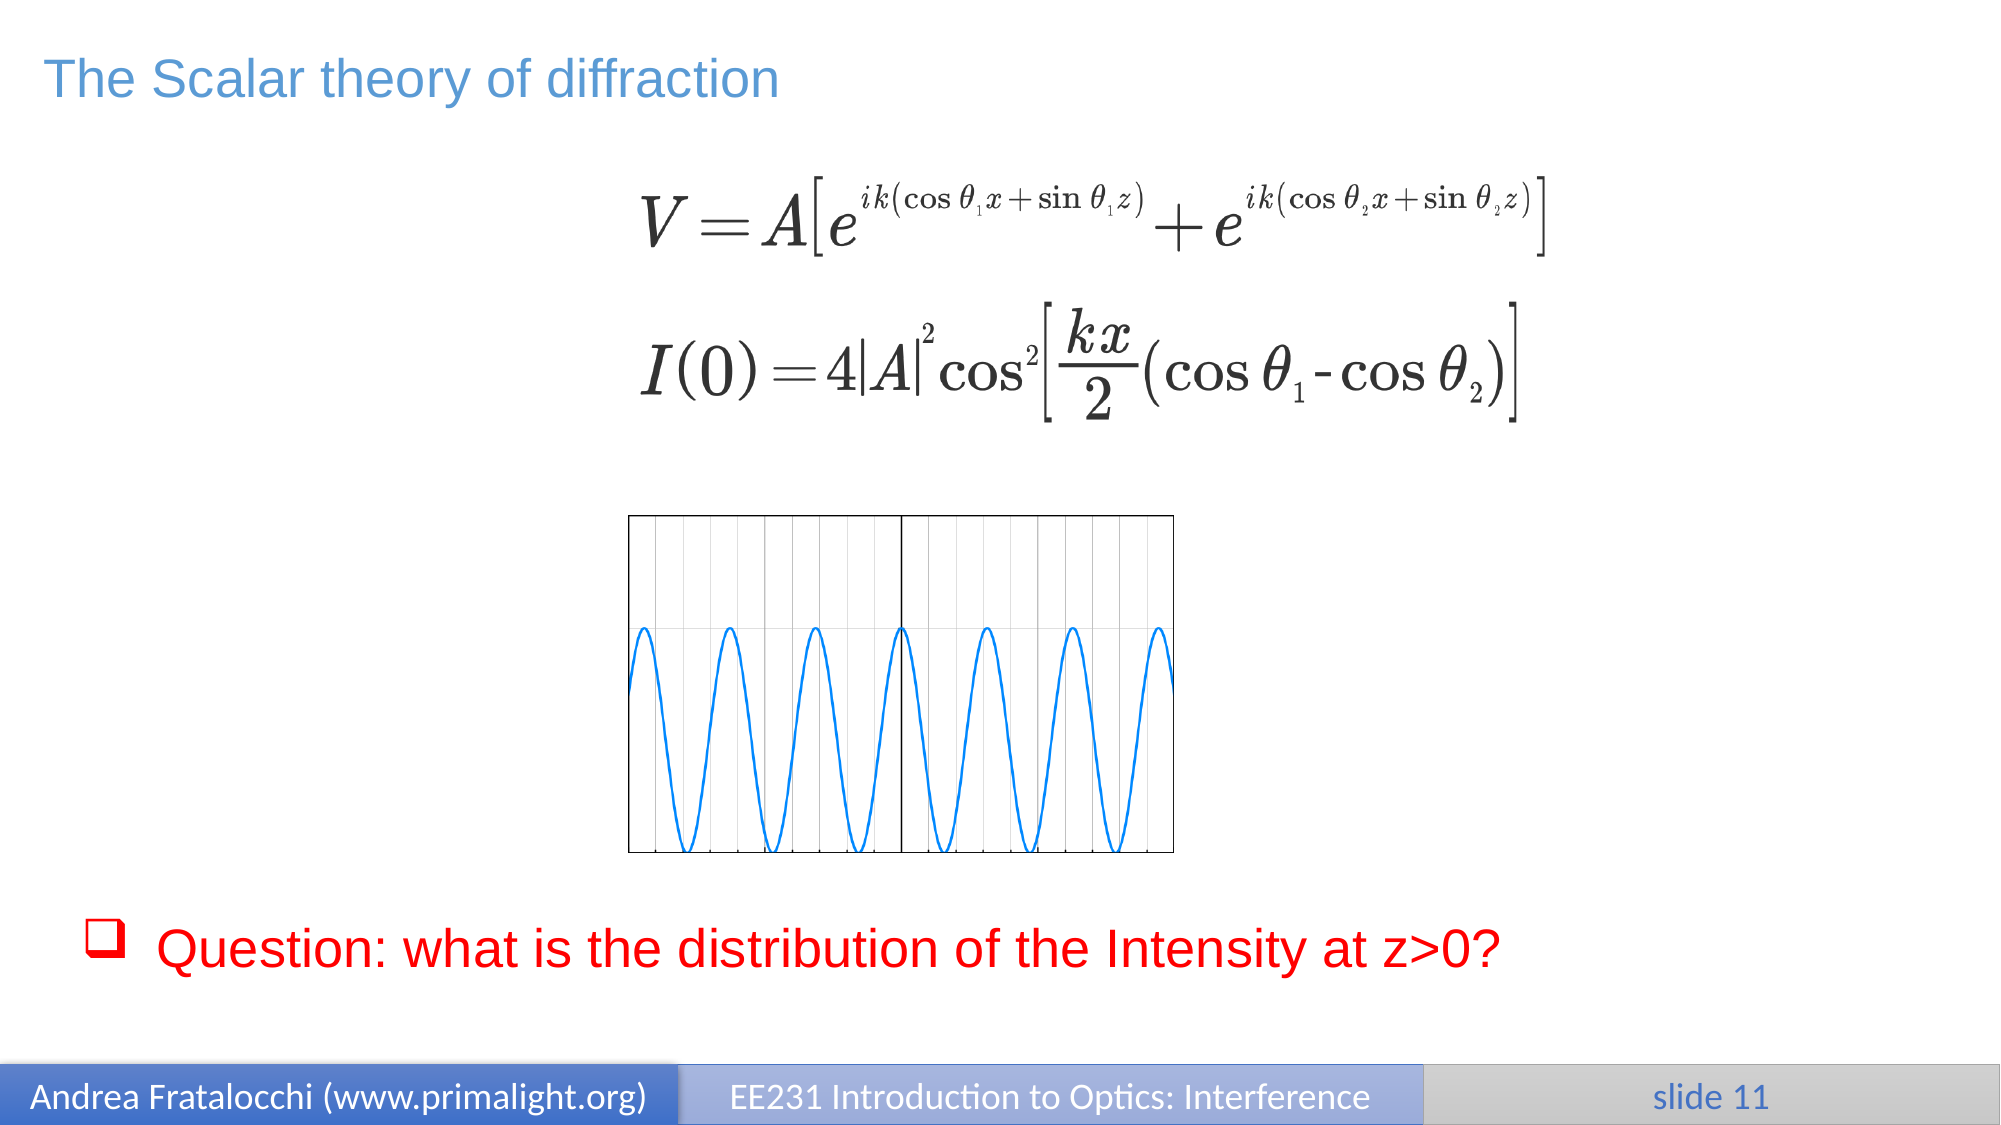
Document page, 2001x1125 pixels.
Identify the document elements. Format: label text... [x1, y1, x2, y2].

picture [628, 515, 1174, 853]
text_box Question: what is the distribution of the Intensity at z>0? [66, 905, 1592, 986]
picture [628, 288, 1592, 436]
picture [549, 166, 1637, 266]
text_box The Scalar theory of diffraction [28, 35, 1553, 116]
